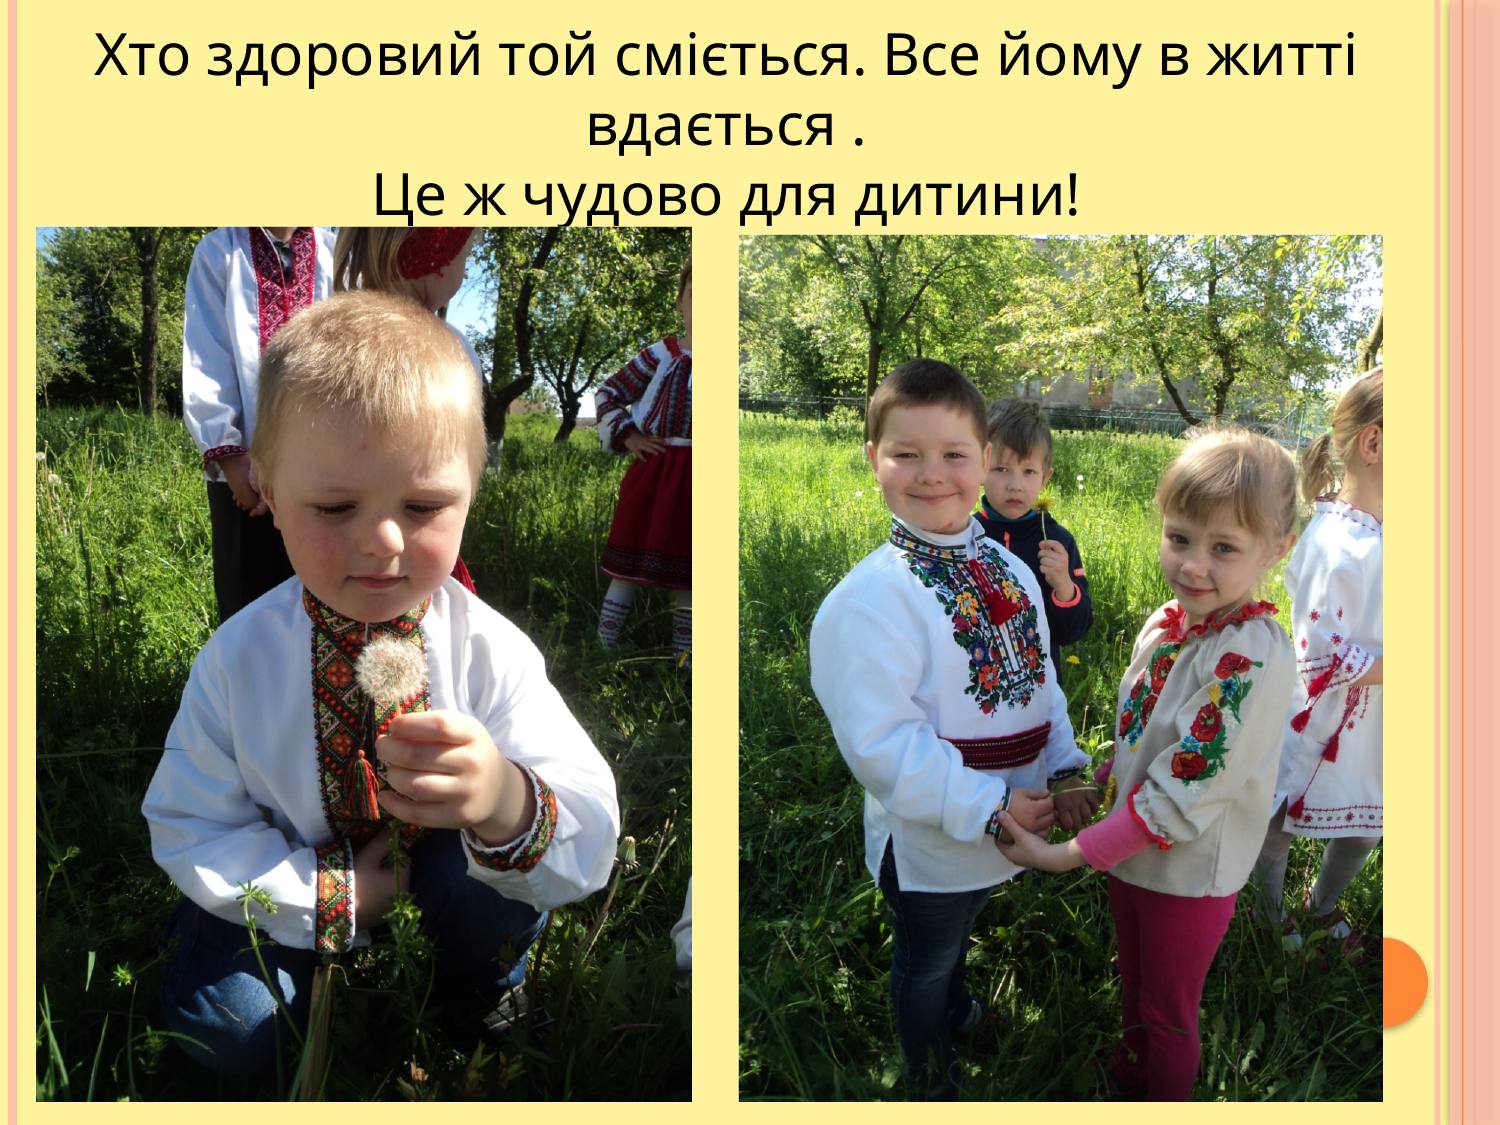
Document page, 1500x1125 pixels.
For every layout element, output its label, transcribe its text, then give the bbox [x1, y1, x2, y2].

title Хто здоровий той сміється. Все йому в житті вдається . Це ж чудово для дитини! [70, 35, 1383, 305]
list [626, 345, 1495, 991]
picture [0, 227, 1383, 1102]
